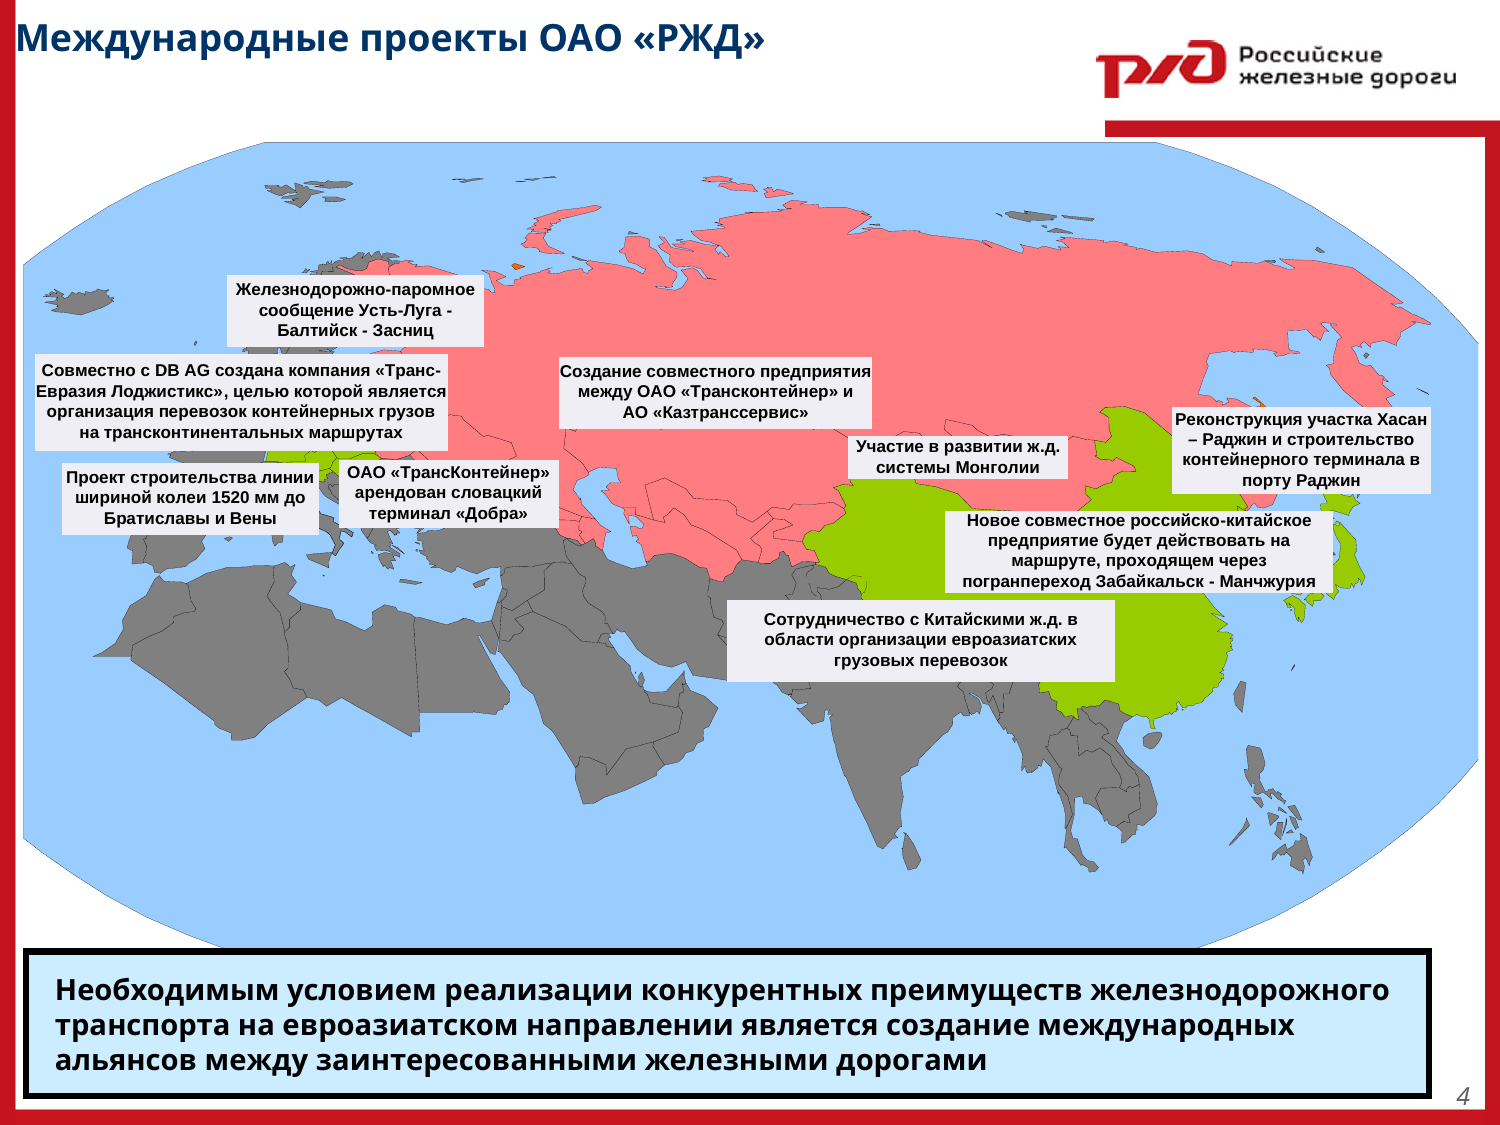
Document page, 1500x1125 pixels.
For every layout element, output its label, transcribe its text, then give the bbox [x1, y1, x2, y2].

text_box 4 [1441, 1073, 1485, 1119]
picture [0, 0, 1500, 1125]
text_box Необходимым условием реализации конкурентных преимуществ железнодорожного транспорта на евроазиатском направлении является создание международных альянсов между заинтересованными железными дорогами [25, 972, 1430, 1097]
text_box Международные проекты ОАО «РЖД» [0, 6, 983, 67]
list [20, 140, 1479, 963]
